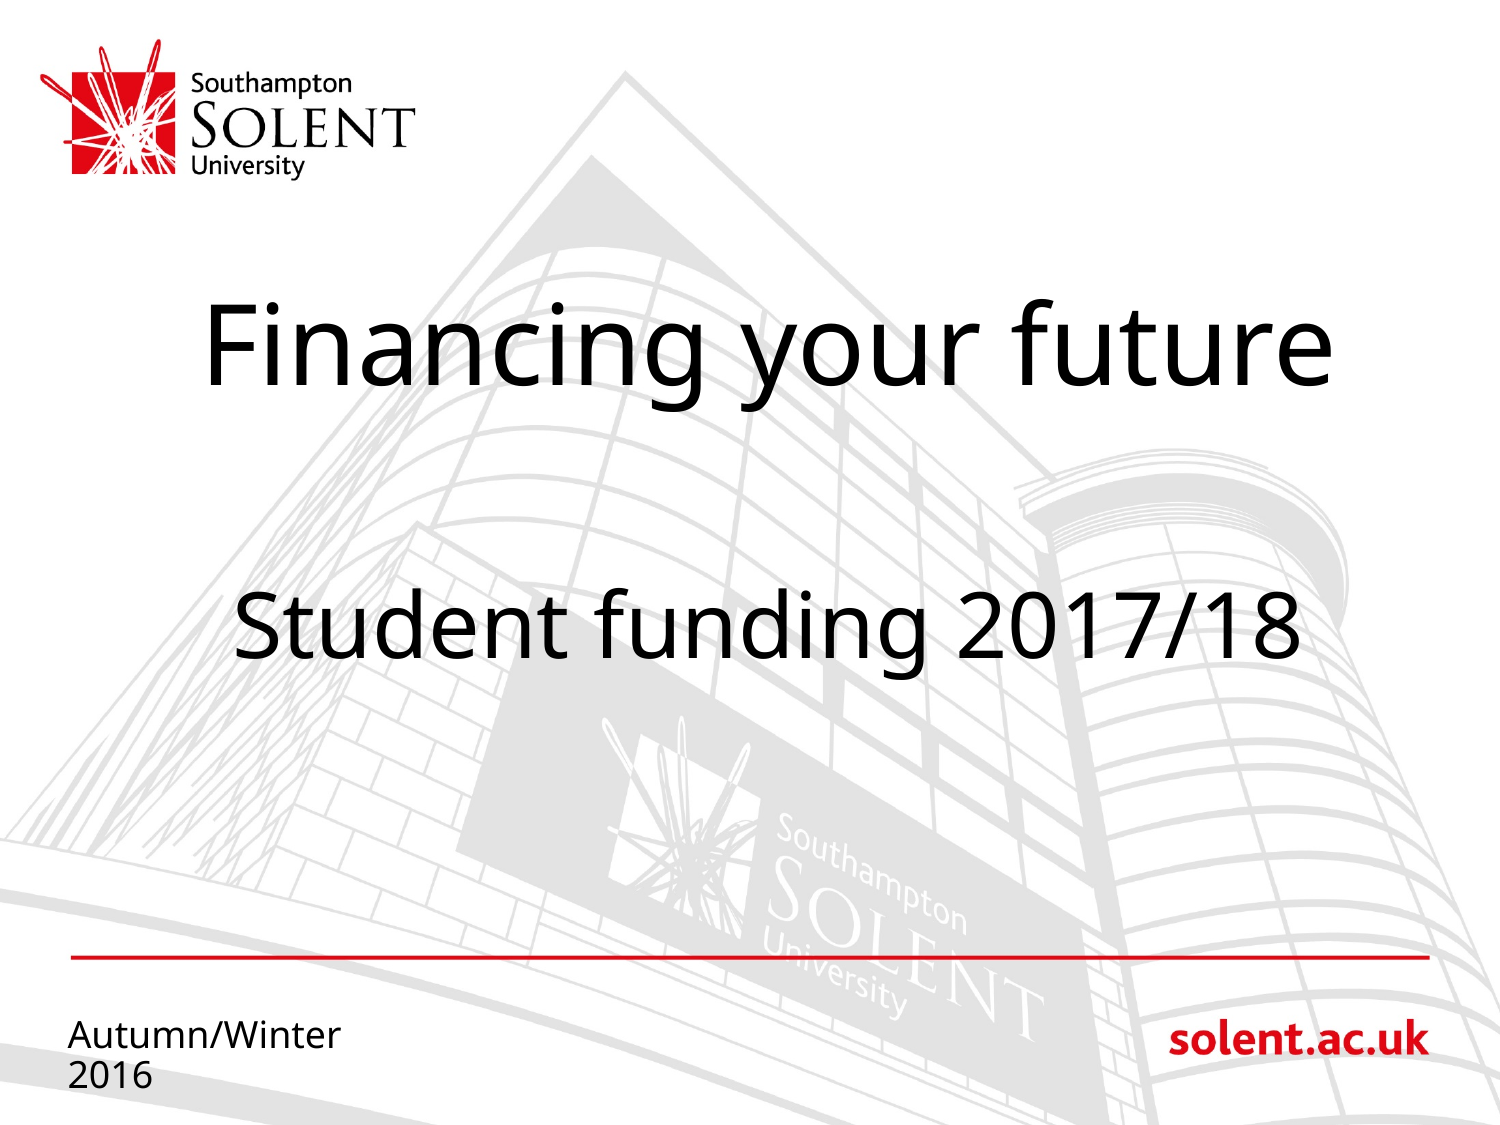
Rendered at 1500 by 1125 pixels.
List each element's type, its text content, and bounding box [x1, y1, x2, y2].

picture [0, 0, 1500, 1125]
list Autumn/Winter 2016 [52, 1008, 391, 1069]
list Financing your future Student funding 2017/18 [87, 280, 1451, 890]
